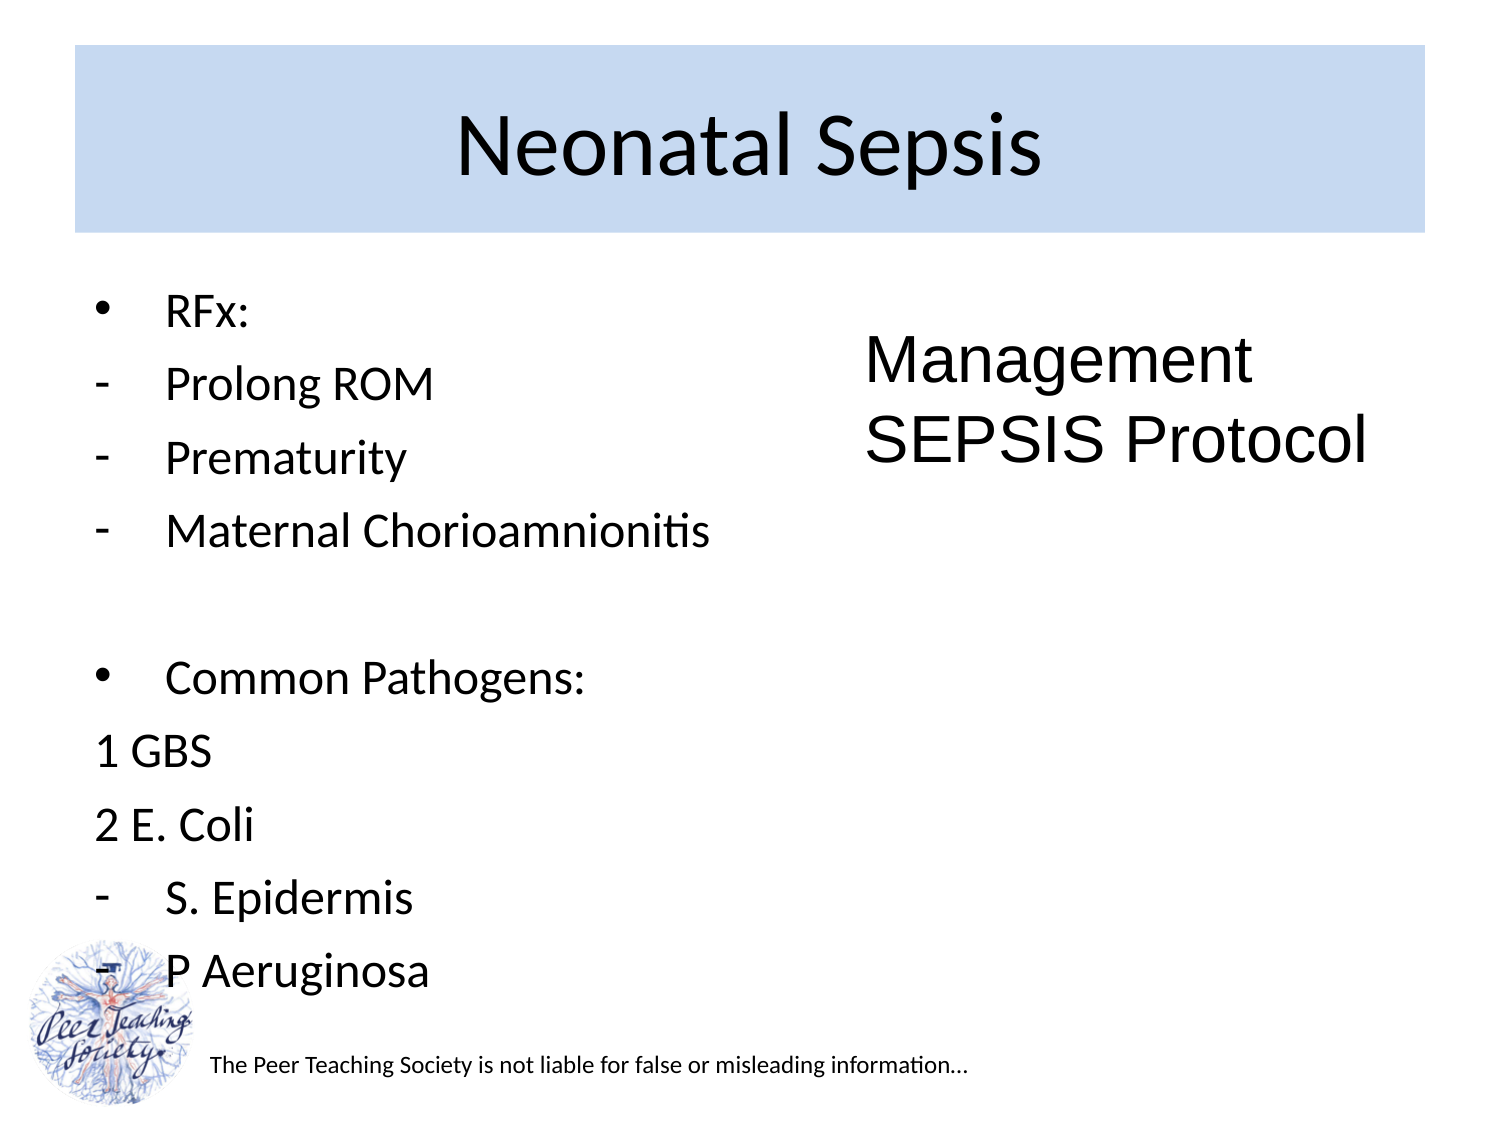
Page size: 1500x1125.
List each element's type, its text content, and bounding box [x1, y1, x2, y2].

picture [26, 938, 195, 1107]
text_box Management SEPSIS Protocol [849, 308, 1441, 484]
title Neonatal Sepsis [75, 45, 1425, 233]
list RFx: Prolong ROM Prematurity Maternal Chorioamnionitis Common Pathogens: 1 GBS 2 E. Coli S. Epidermis P Aeruginosa [75, 262, 790, 1005]
